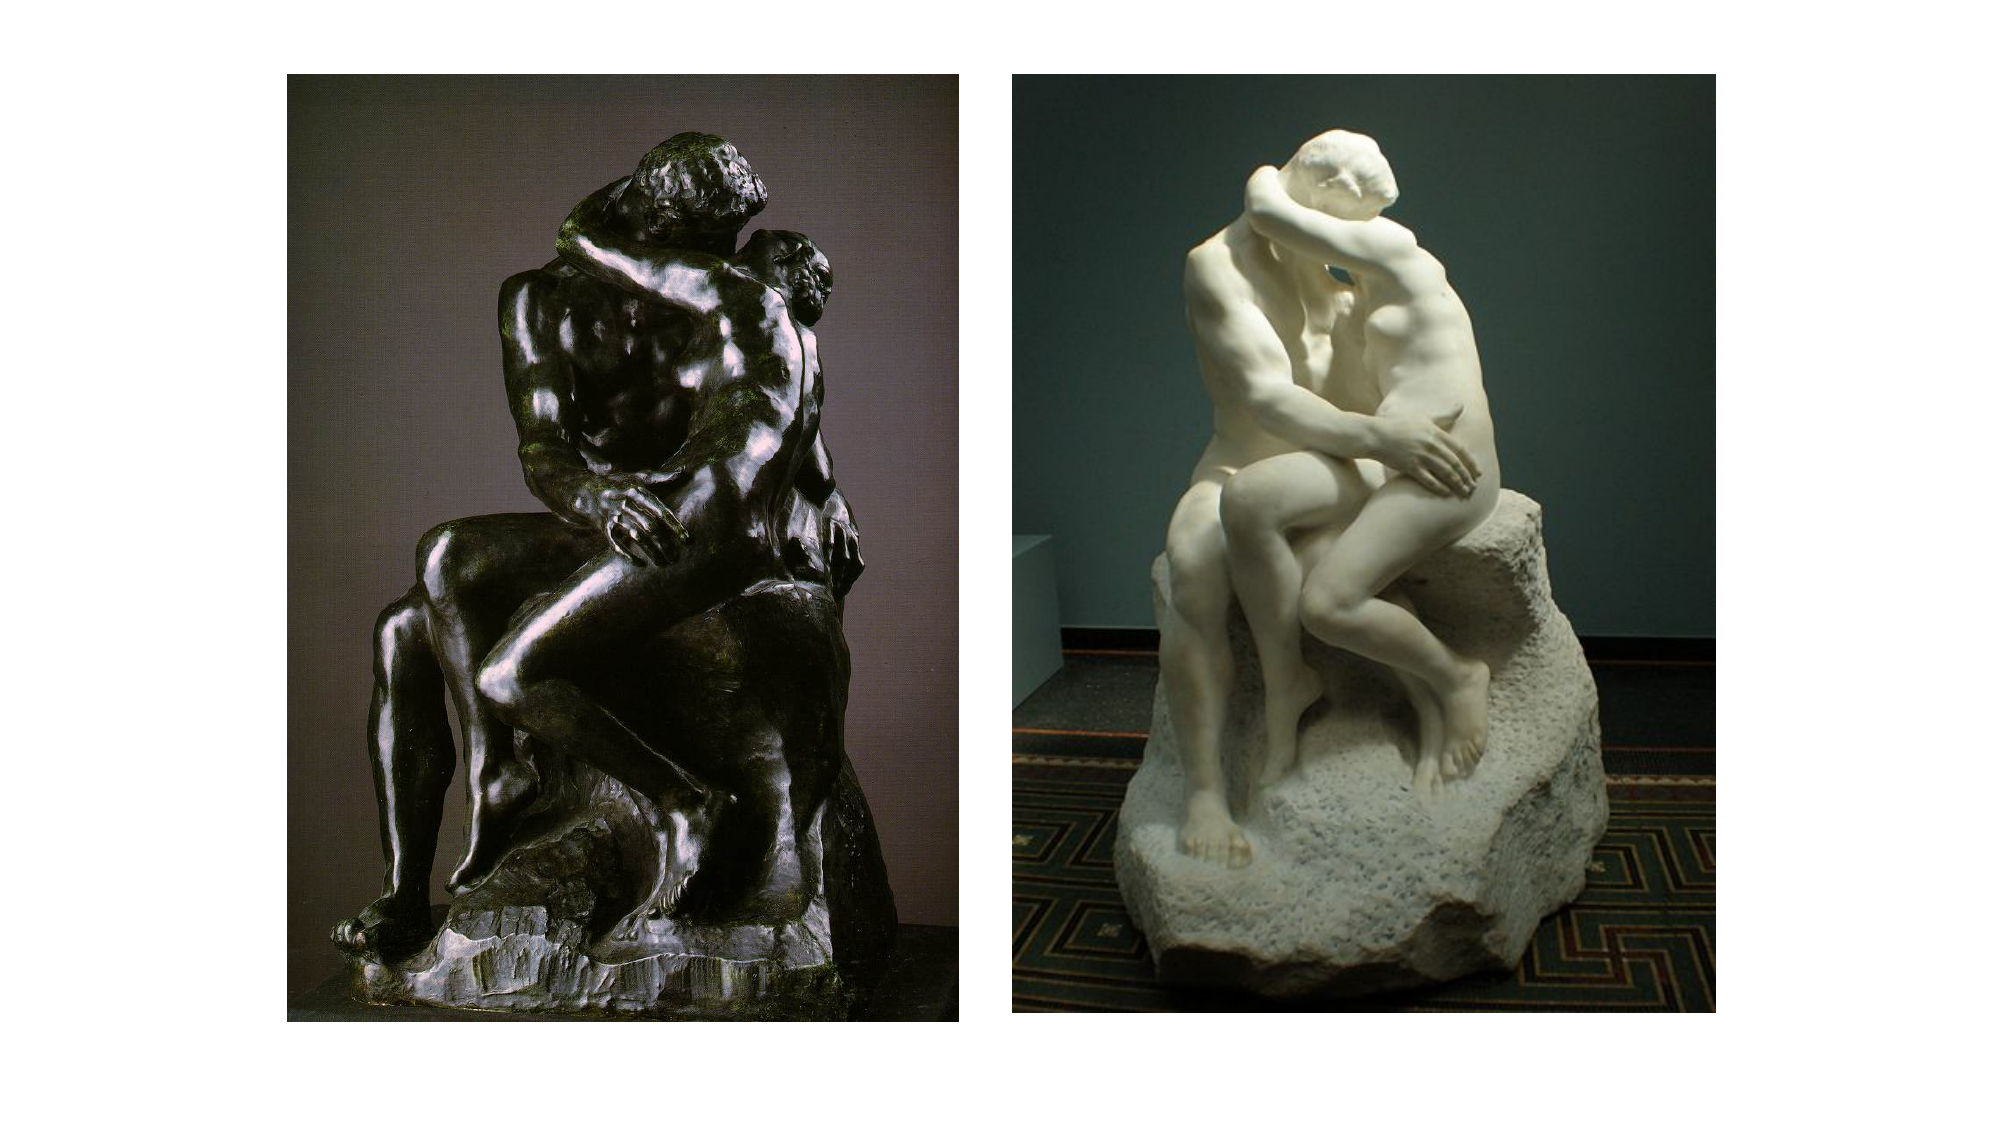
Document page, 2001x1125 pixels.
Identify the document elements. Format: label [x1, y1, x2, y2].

picture [1012, 74, 1716, 1013]
picture [287, 74, 959, 1022]
